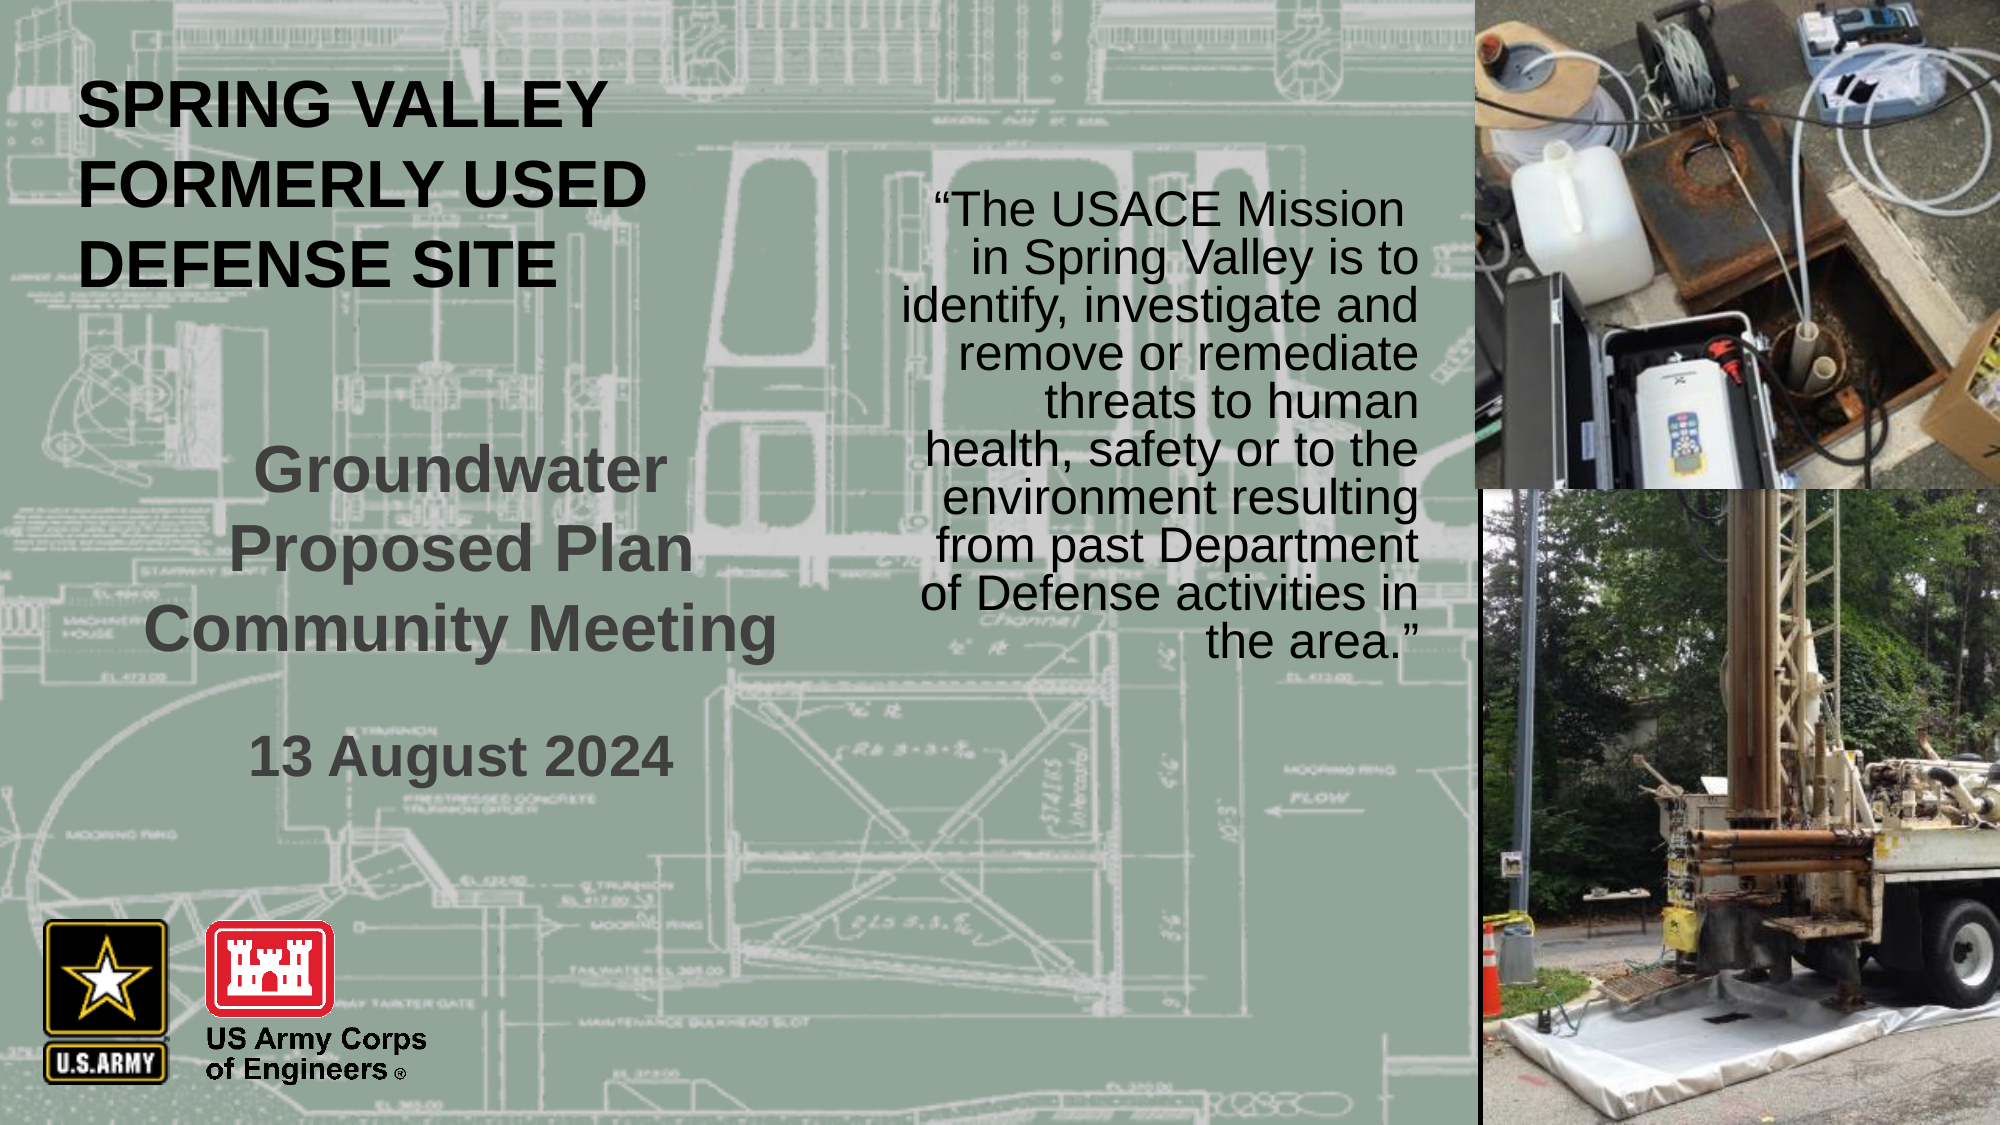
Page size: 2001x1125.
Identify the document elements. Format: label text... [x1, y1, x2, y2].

text_box “The USACE Mission in Spring Valley is to identify, investigate and remove or remediate threats to human health, safety or to the environment resulting from past Department of Defense activities in the area.” [872, 180, 1435, 760]
picture [0, 0, 2000, 1125]
title Spring Valley Formerly UsED defense site [61, 43, 903, 319]
list Groundwater Proposed Plan Community Meeting 13 August 2024 [62, 337, 862, 883]
